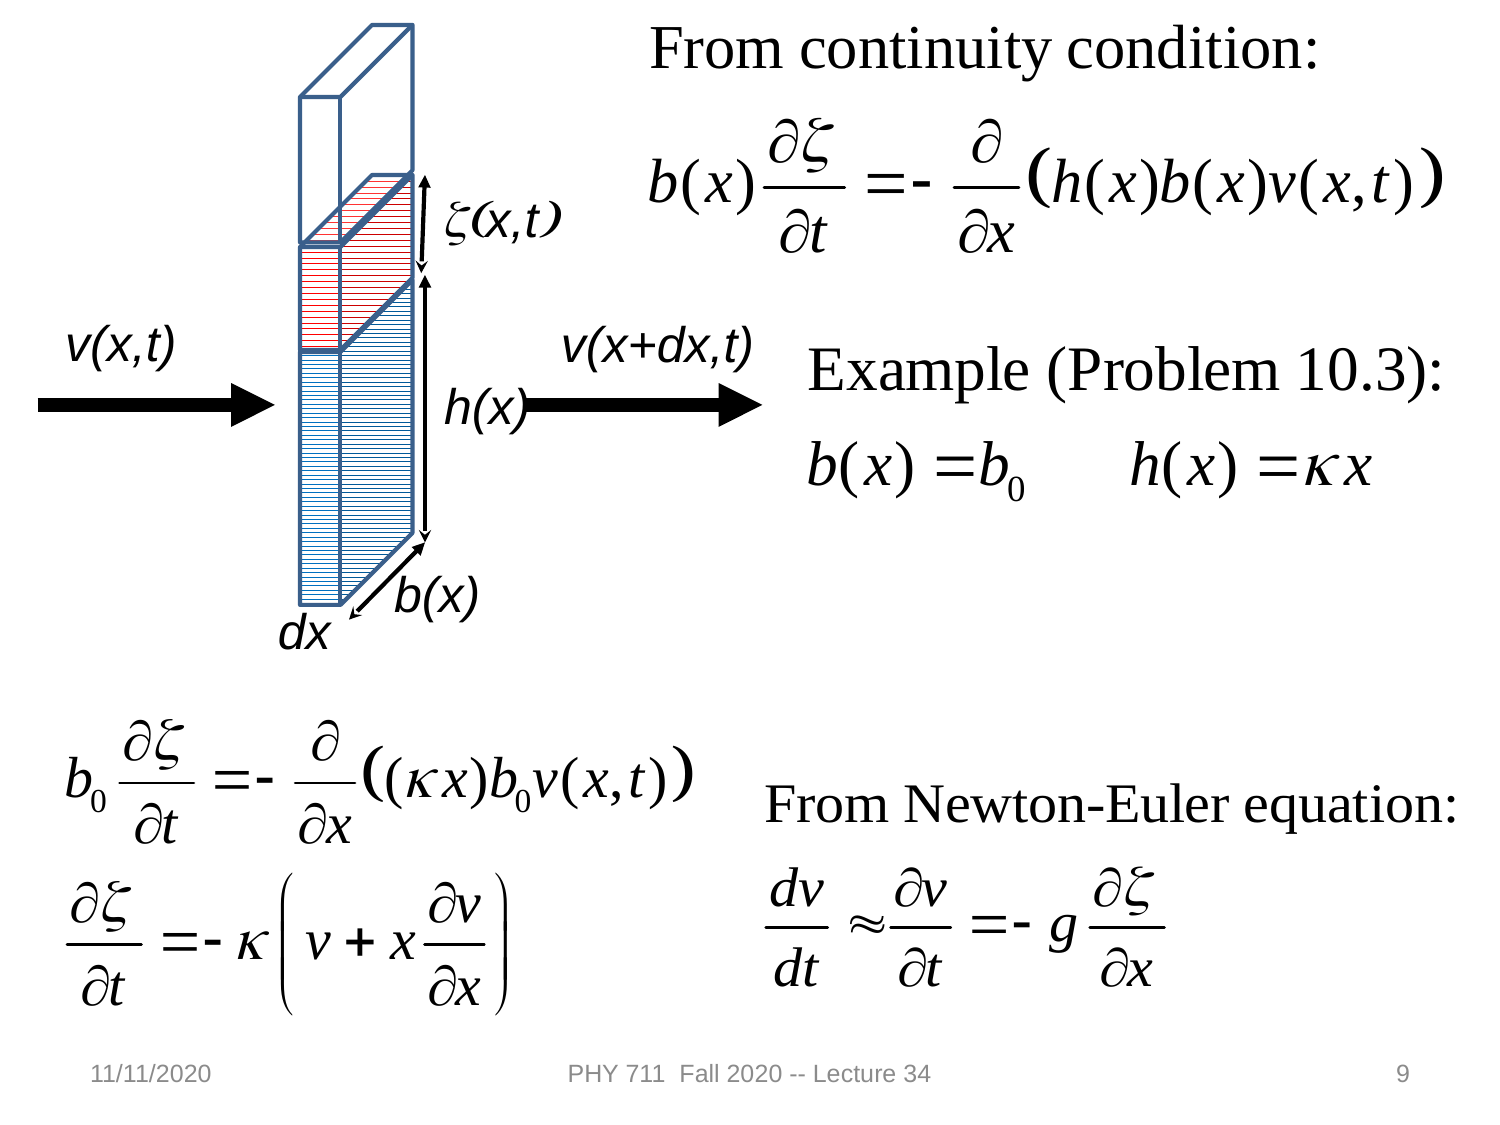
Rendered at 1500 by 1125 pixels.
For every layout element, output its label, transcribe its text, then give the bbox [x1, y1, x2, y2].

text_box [643, 15, 1448, 263]
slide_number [75, 1042, 425, 1103]
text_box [37, 24, 771, 669]
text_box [759, 774, 1464, 996]
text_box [801, 337, 1448, 511]
slide_number 9 [1074, 1042, 1425, 1103]
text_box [60, 706, 698, 1026]
footer PHY 711 Fall 2020 -- Lecture 34 [512, 1042, 988, 1103]
